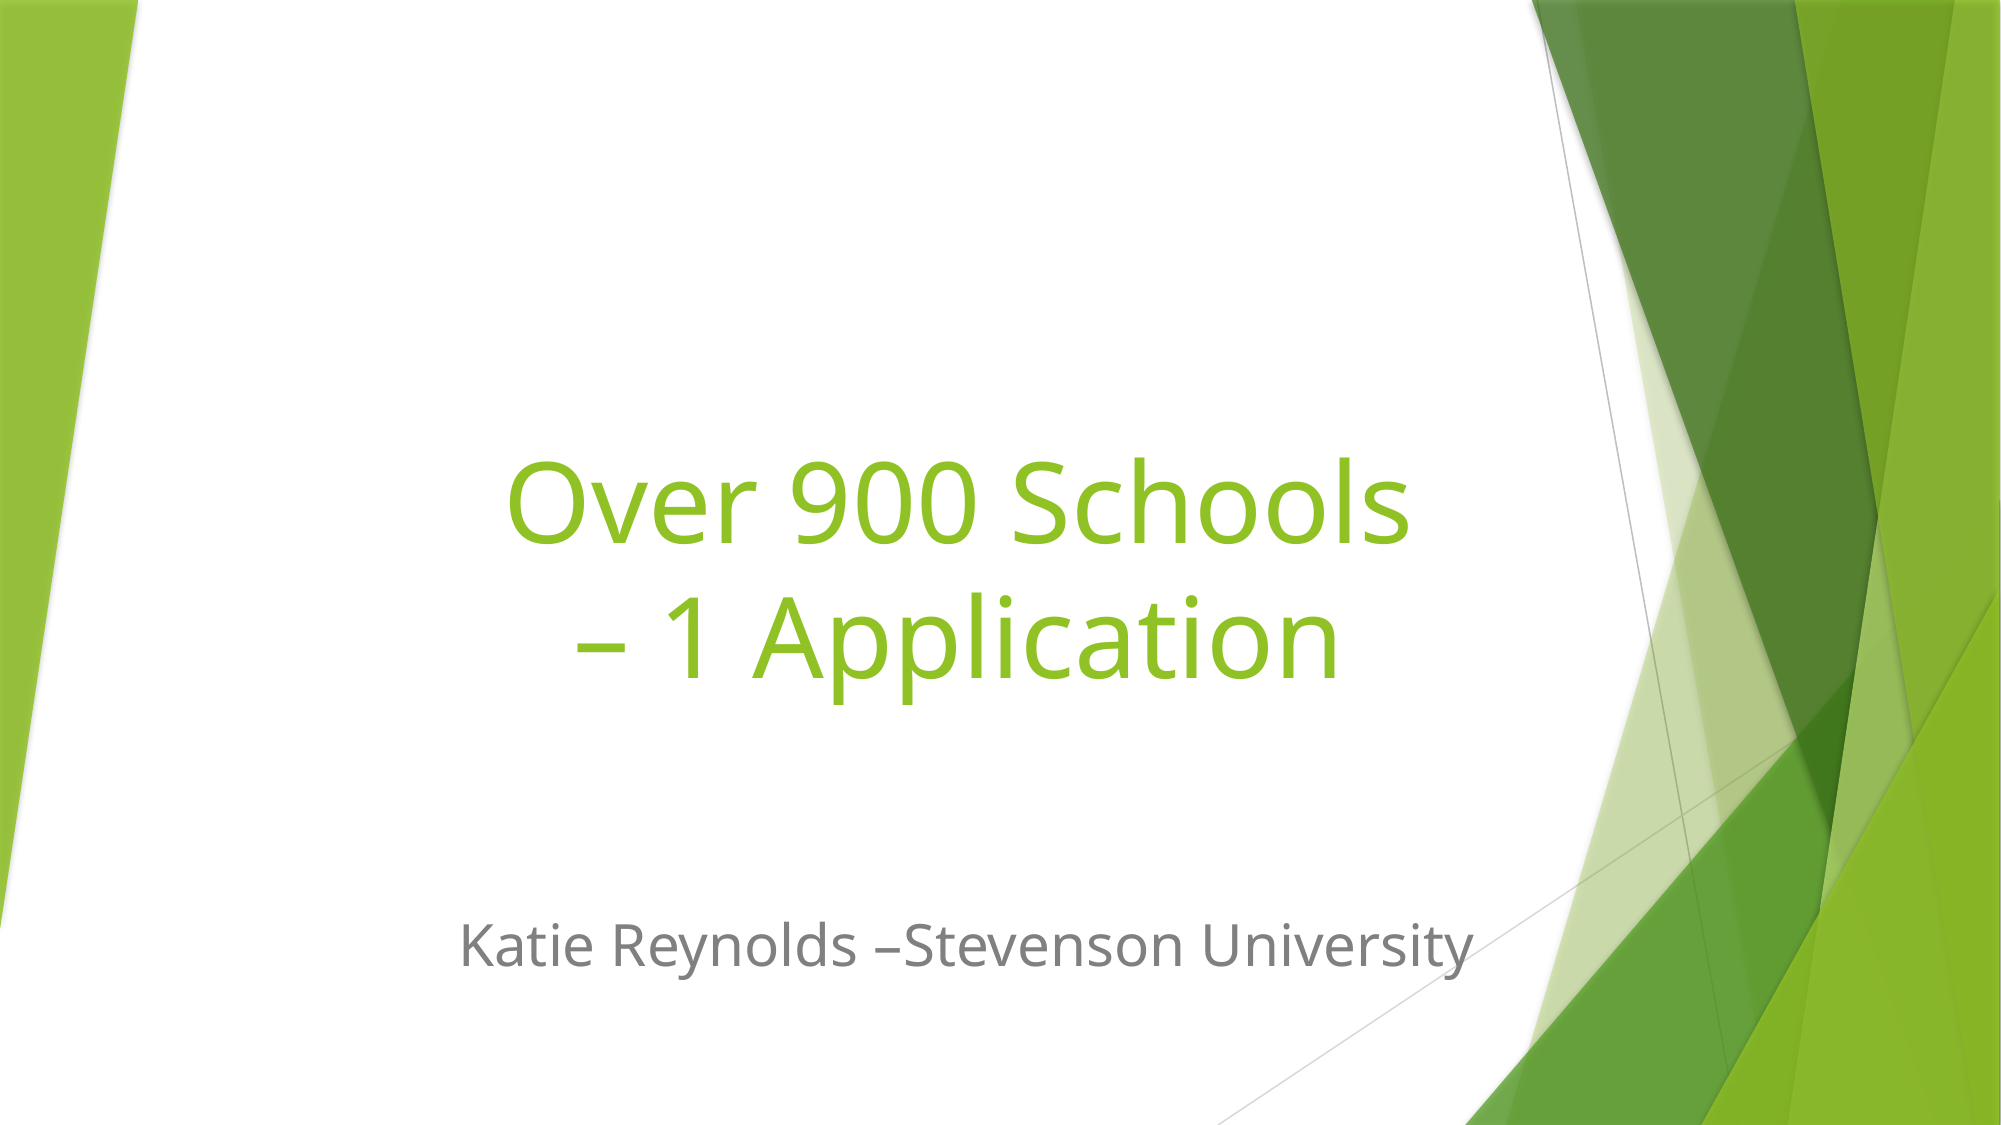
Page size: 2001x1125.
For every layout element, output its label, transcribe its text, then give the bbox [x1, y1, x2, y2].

title Over 900 Schools – 1 Application [59, 386, 1889, 709]
subtitle Katie Reynolds –Stevenson University [331, 900, 1616, 1004]
